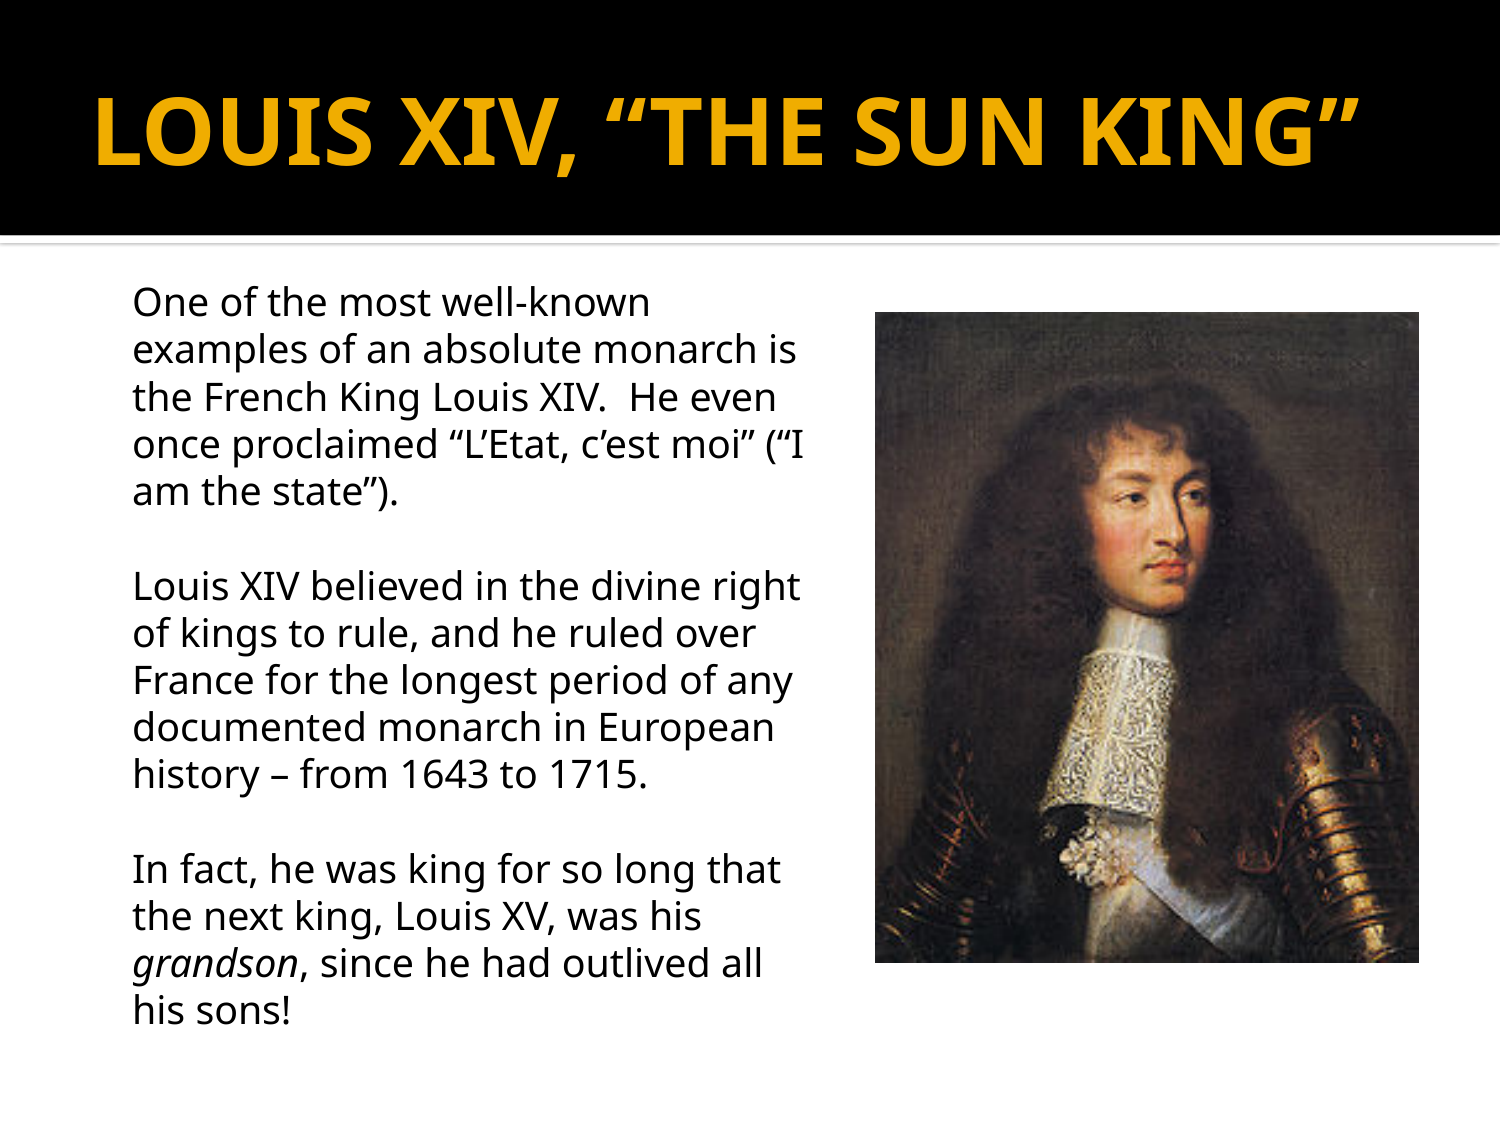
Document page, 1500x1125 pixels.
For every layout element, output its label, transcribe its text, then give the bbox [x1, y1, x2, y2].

title LOUIS XIV, “THE SUN KING” [75, 25, 1425, 231]
list One of the most well-known examples of an absolute monarch is the French King Louis XIV. He even once proclaimed “L’Etat, c’est moi” (“I am the state”). Louis XIV believed in the divine right of kings to rule, and he ruled over France for the longest period of any documented monarch in European history – from 1643 to 1715. In fact, he was king for so long that the next king, Louis XV, was his grandson, since he had outlived all his sons! [62, 262, 825, 1097]
picture [874, 312, 1419, 963]
